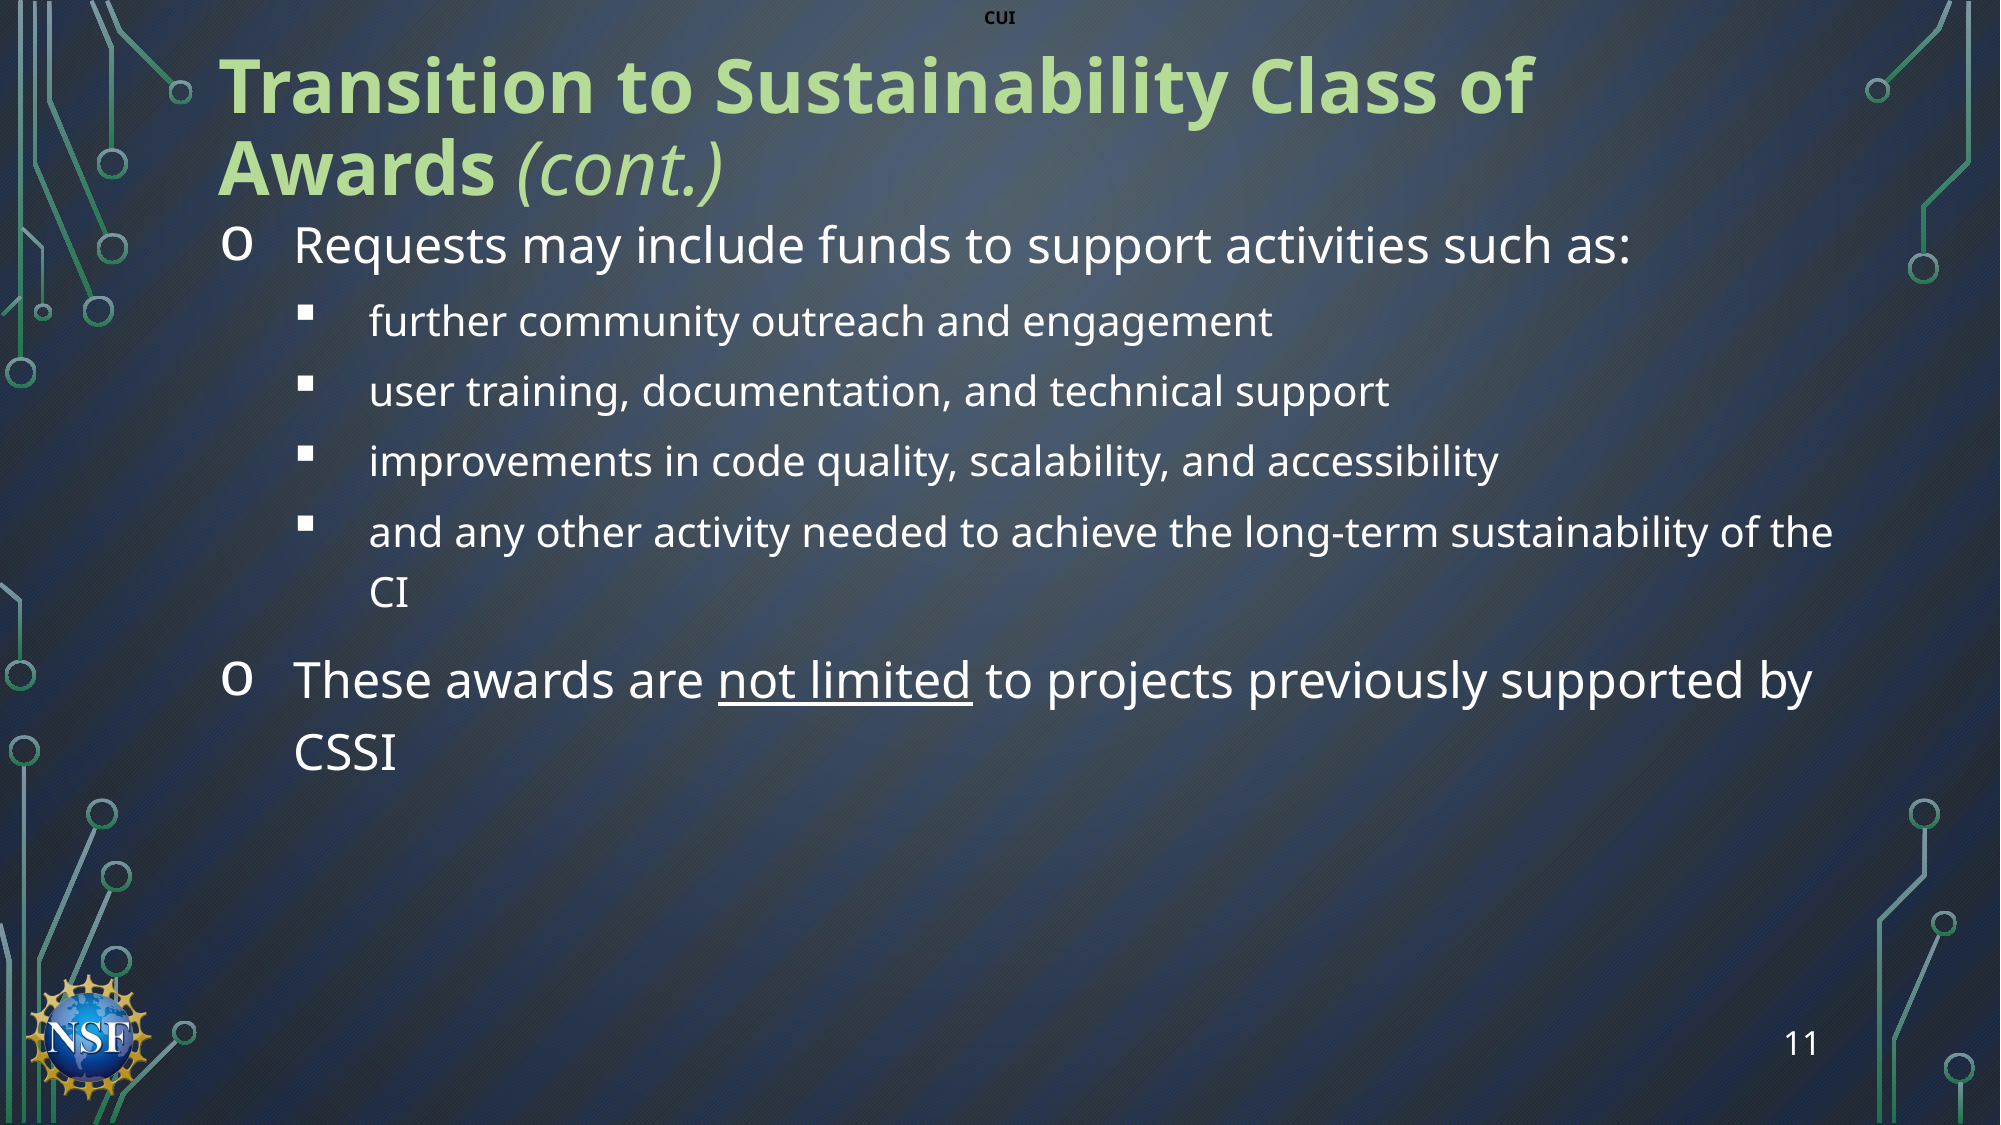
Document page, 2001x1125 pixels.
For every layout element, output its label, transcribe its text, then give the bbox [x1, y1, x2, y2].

title Transition to Sustainability Class of Awards (cont.) [203, 67, 1837, 193]
subtitle Requests may include funds to support activities such as: further community outreach and engagement user training, documentation, and technical support improvements in code quality, scalability, and accessibility and any other activity needed to achieve the long-term sustainability of the CI These awards are not limited to projects previously supported by CSSI [203, 194, 1899, 1014]
slide_number 11 [1709, 1014, 1837, 1075]
picture [24, 972, 153, 1102]
